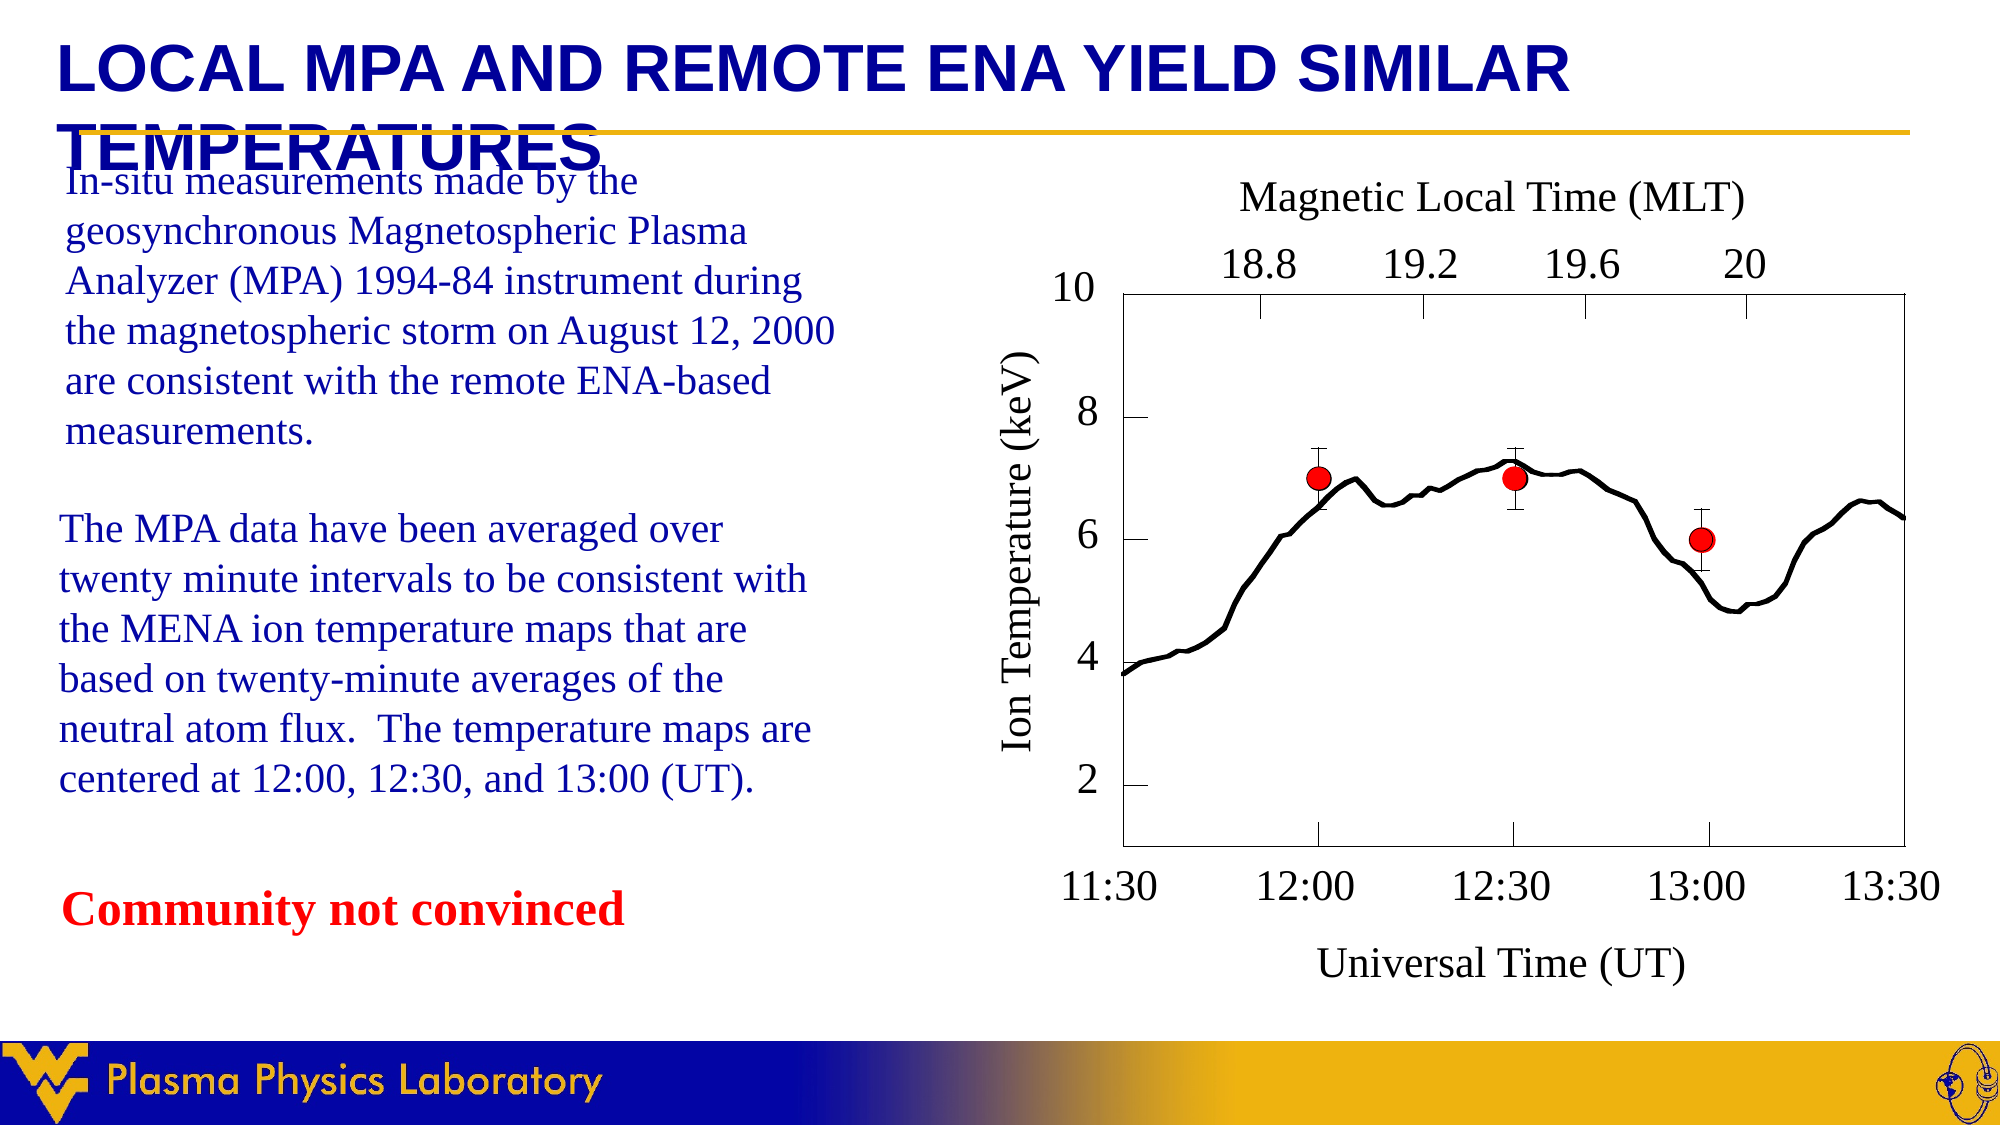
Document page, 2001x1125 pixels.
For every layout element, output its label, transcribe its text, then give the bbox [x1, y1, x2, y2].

text_box Community not convinced [46, 868, 803, 944]
picture [0, 1041, 2000, 1125]
text_box Local MPA and Remote ENA Yield Similar Temperatures [41, 16, 2000, 192]
text_box In-situ measurements made by the geosynchronous Magnetospheric Plasma Analyzer (MPA) 1994-84 instrument during the magnetospheric storm on August 12, 2000 are consistent with the remote ENA-based measurements. [50, 145, 873, 461]
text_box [960, 145, 1977, 1010]
text_box The MPA data have been averaged over twenty minute intervals to be consistent with the MENA ion temperature maps that are based on twenty-minute averages of the neutral atom flux. The temperature maps are centered at 12:00, 12:30, and 13:00 (UT). [43, 493, 854, 809]
